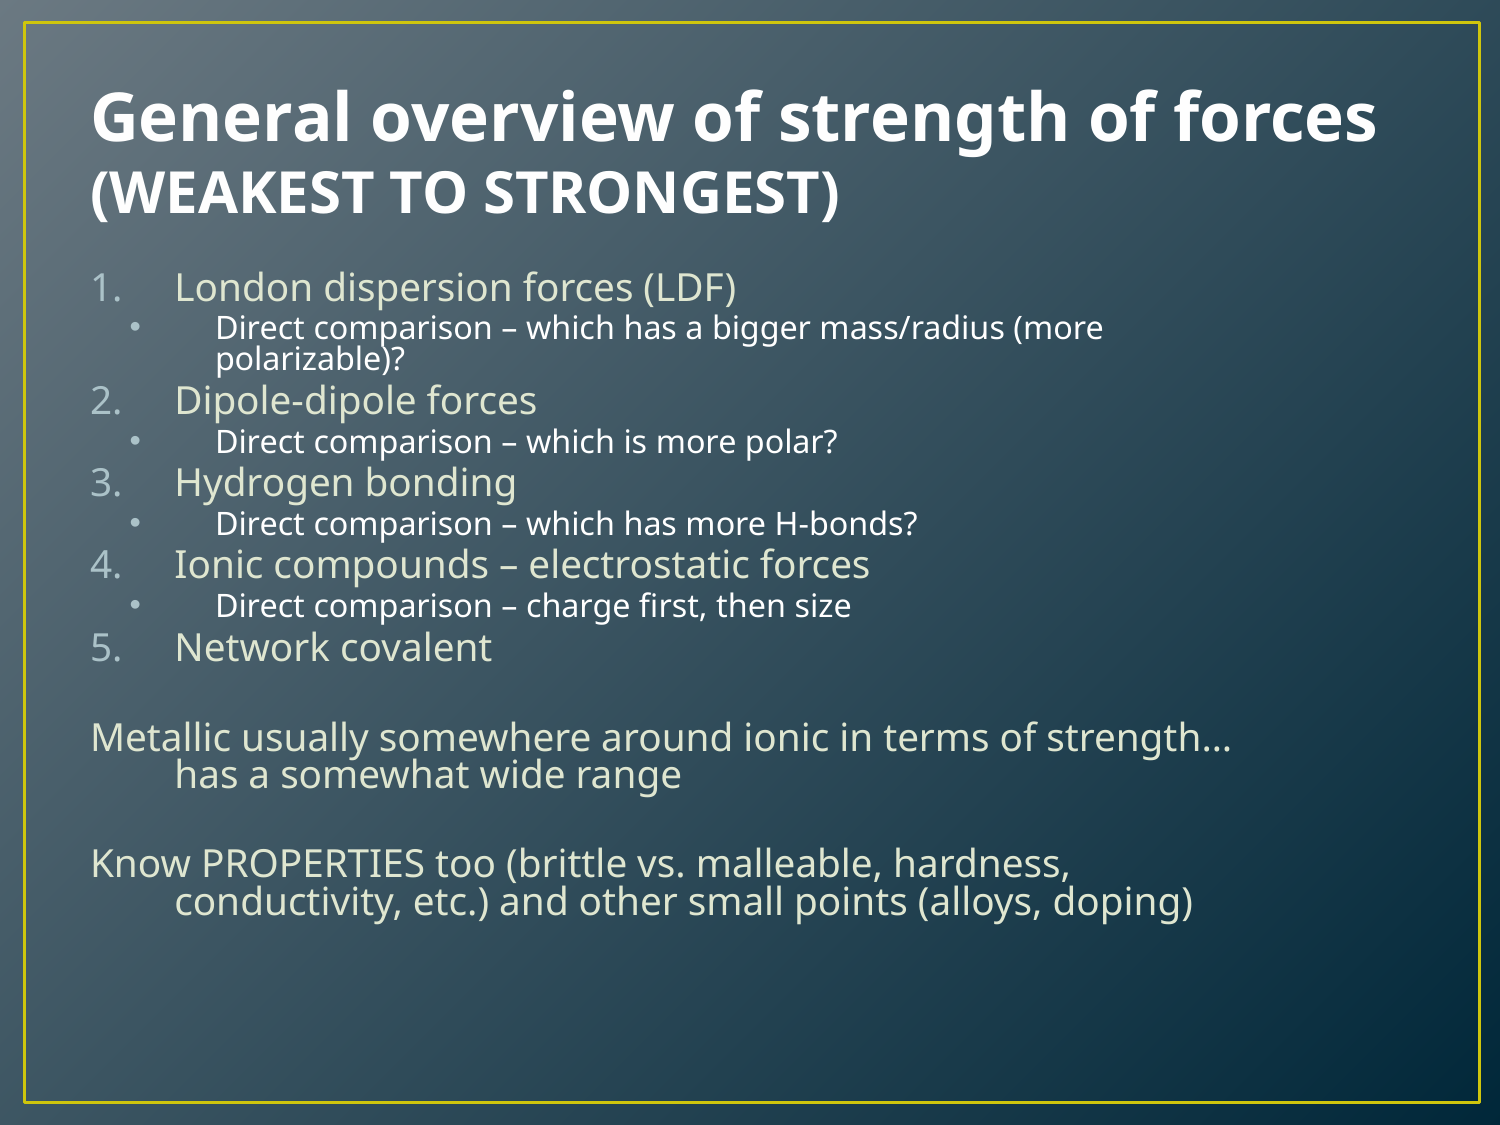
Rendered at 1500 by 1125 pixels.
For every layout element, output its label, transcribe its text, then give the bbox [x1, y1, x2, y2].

list London dispersion forces (LDF) Direct comparison – which has a bigger mass/radius (more polarizable)? Dipole-dipole forces Direct comparison – which is more polar? Hydrogen bonding Direct comparison – which has more H-bonds? Ionic compounds – electrostatic forces Direct comparison – charge first, then size Network covalent Metallic usually somewhere around ionic in terms of strength… has a somewhat wide range Know PROPERTIES too (brittle vs. malleable, hardness, conductivity, etc.) and other small points (alloys, doping) [75, 264, 1263, 1000]
title General overview of strength of forces (WEAKEST TO STRONGEST) [75, 45, 1425, 233]
